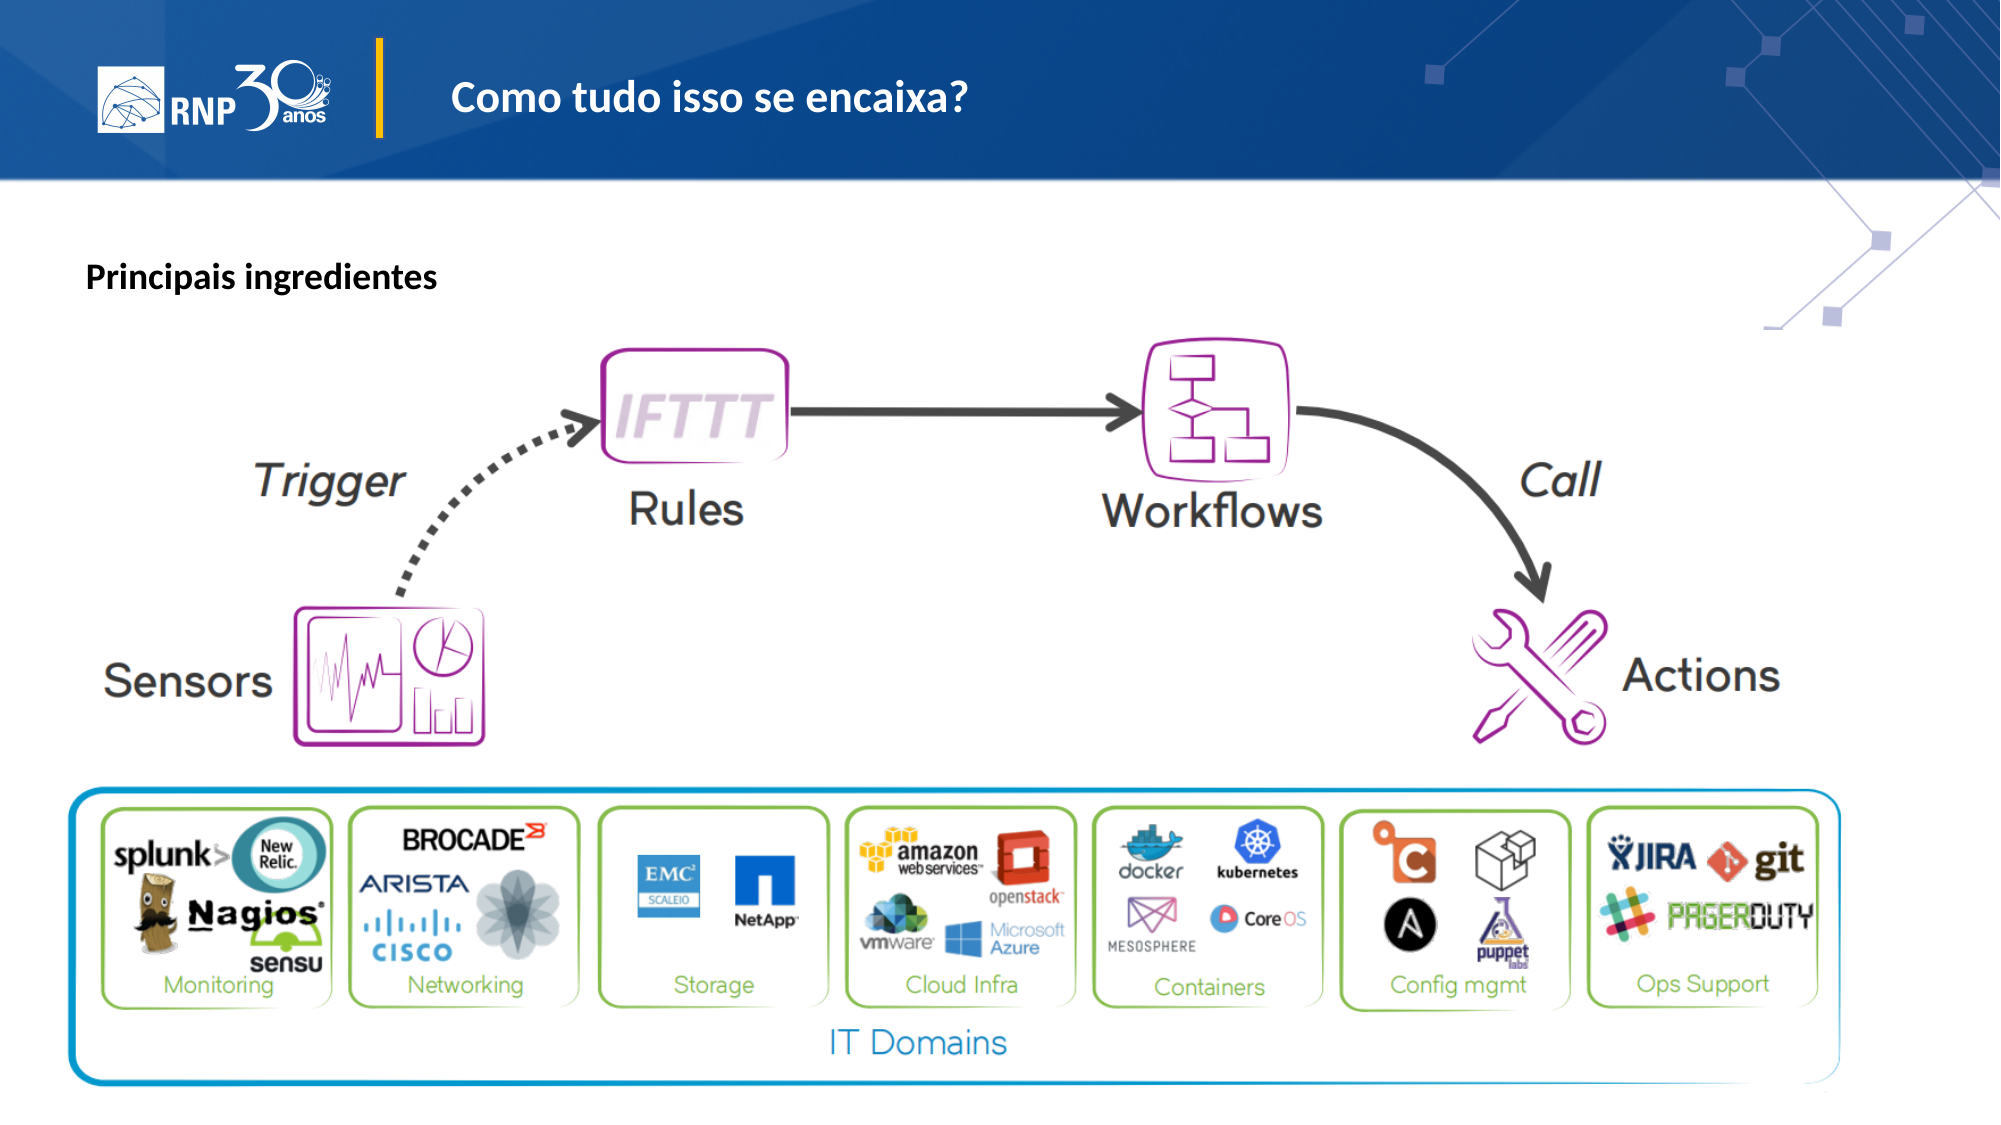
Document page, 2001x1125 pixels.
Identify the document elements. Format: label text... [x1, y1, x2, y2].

list Como tudo isso se encaixa? [436, 65, 1708, 122]
picture [0, 0, 2000, 1125]
list Principais ingredientes [70, 249, 1911, 306]
